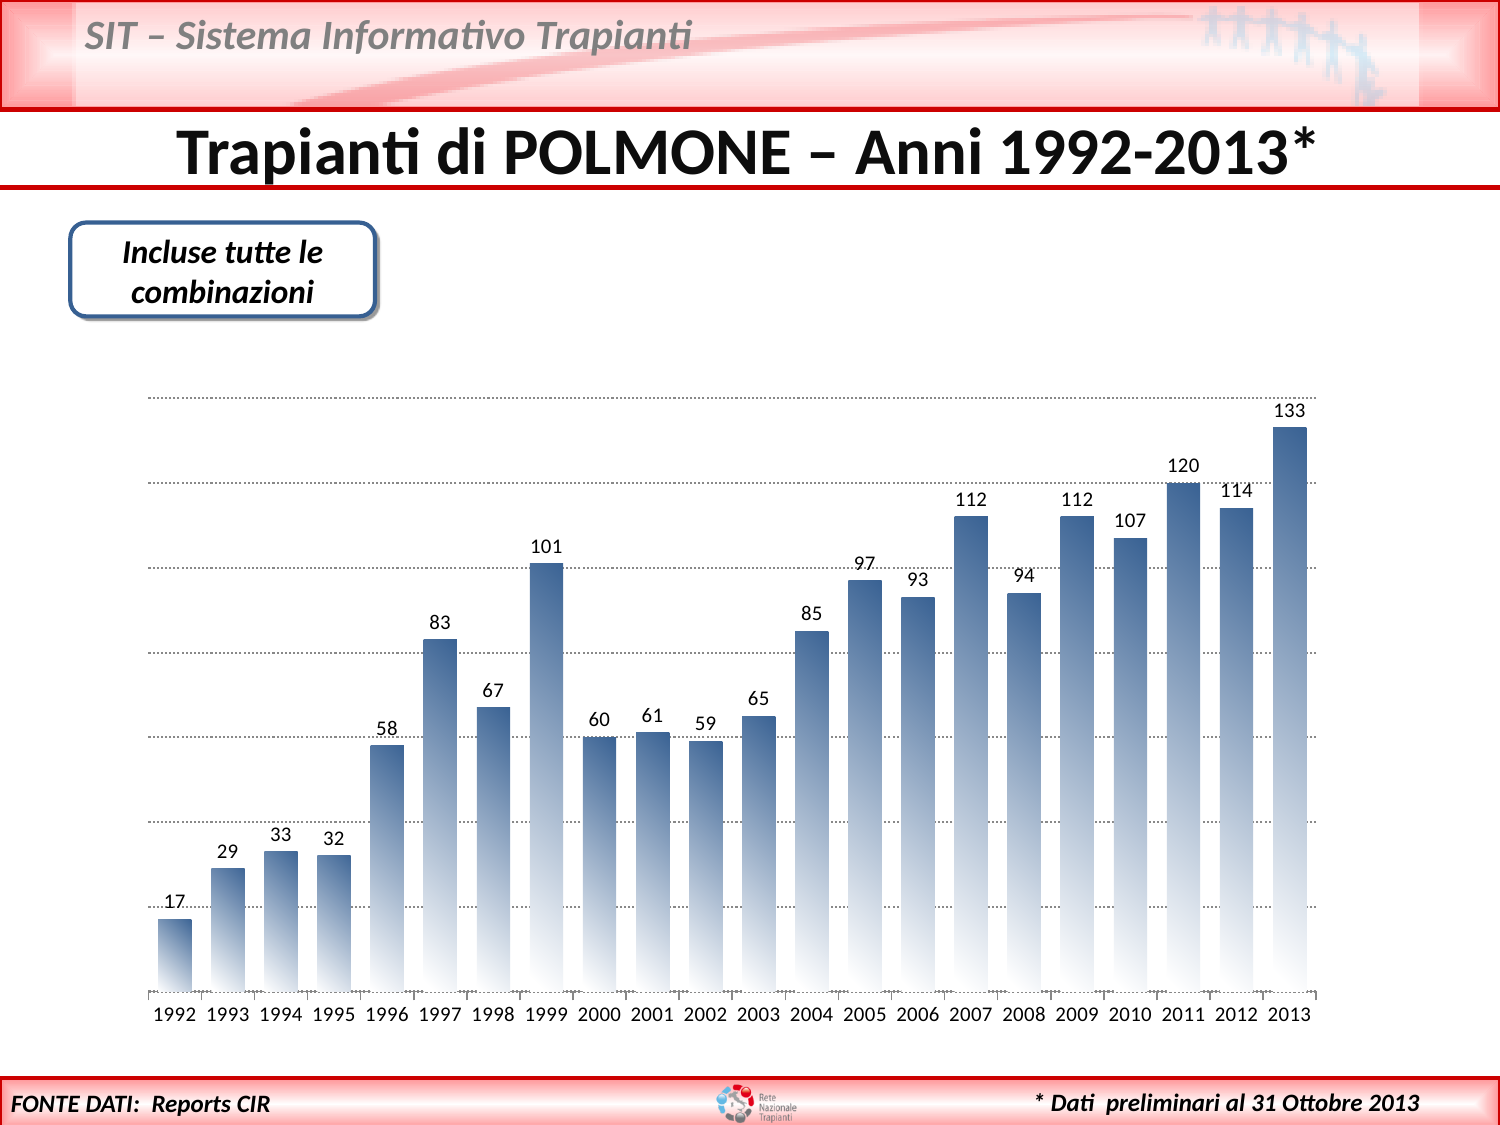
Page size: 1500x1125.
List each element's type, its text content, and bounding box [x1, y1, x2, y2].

picture [703, 1078, 809, 1125]
text_box FONTE DATI: Reports CIR [0, 1079, 286, 1125]
text_box Trapianti di POLMONE – Anni 1992-2013* [0, 100, 1500, 196]
text_box Incluse tutte le combinazioni [70, 222, 375, 318]
chart [123, 385, 1341, 1040]
